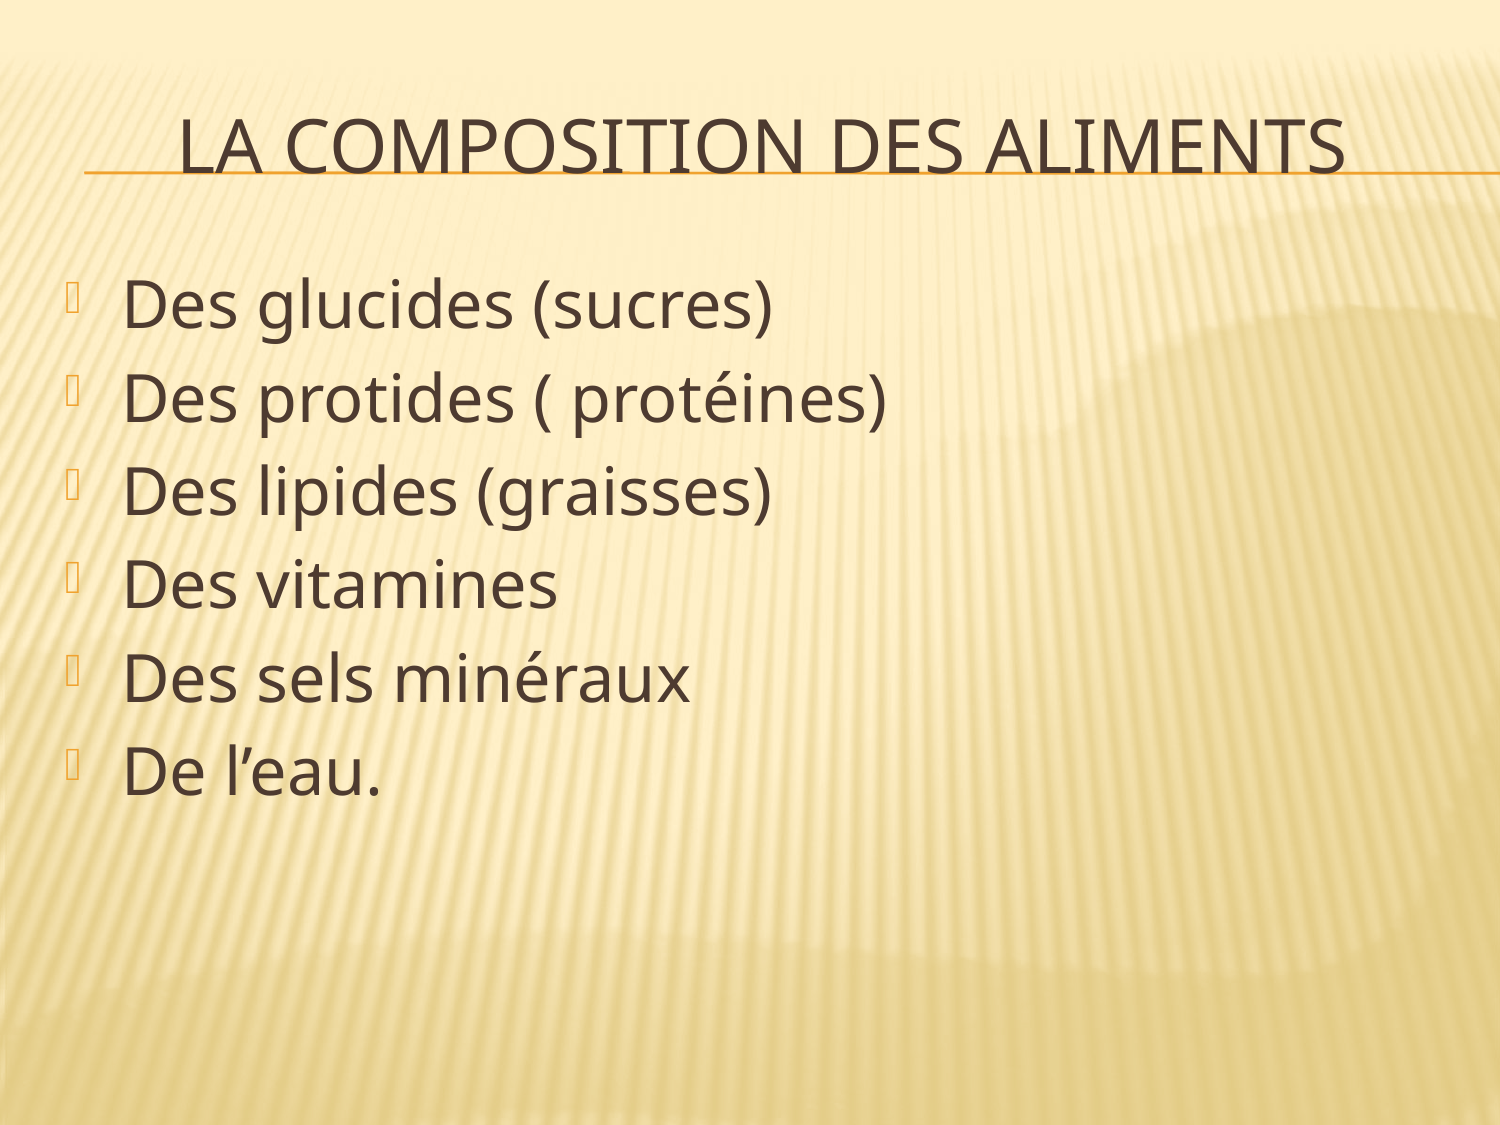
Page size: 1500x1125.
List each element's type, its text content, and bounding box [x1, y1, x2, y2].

list Des glucides (sucres) Des protides ( protéines) Des lipides (graisses) Des vitamines Des sels minéraux De l’eau. [50, 254, 1475, 998]
title La composition des aliments [50, 75, 1475, 213]
